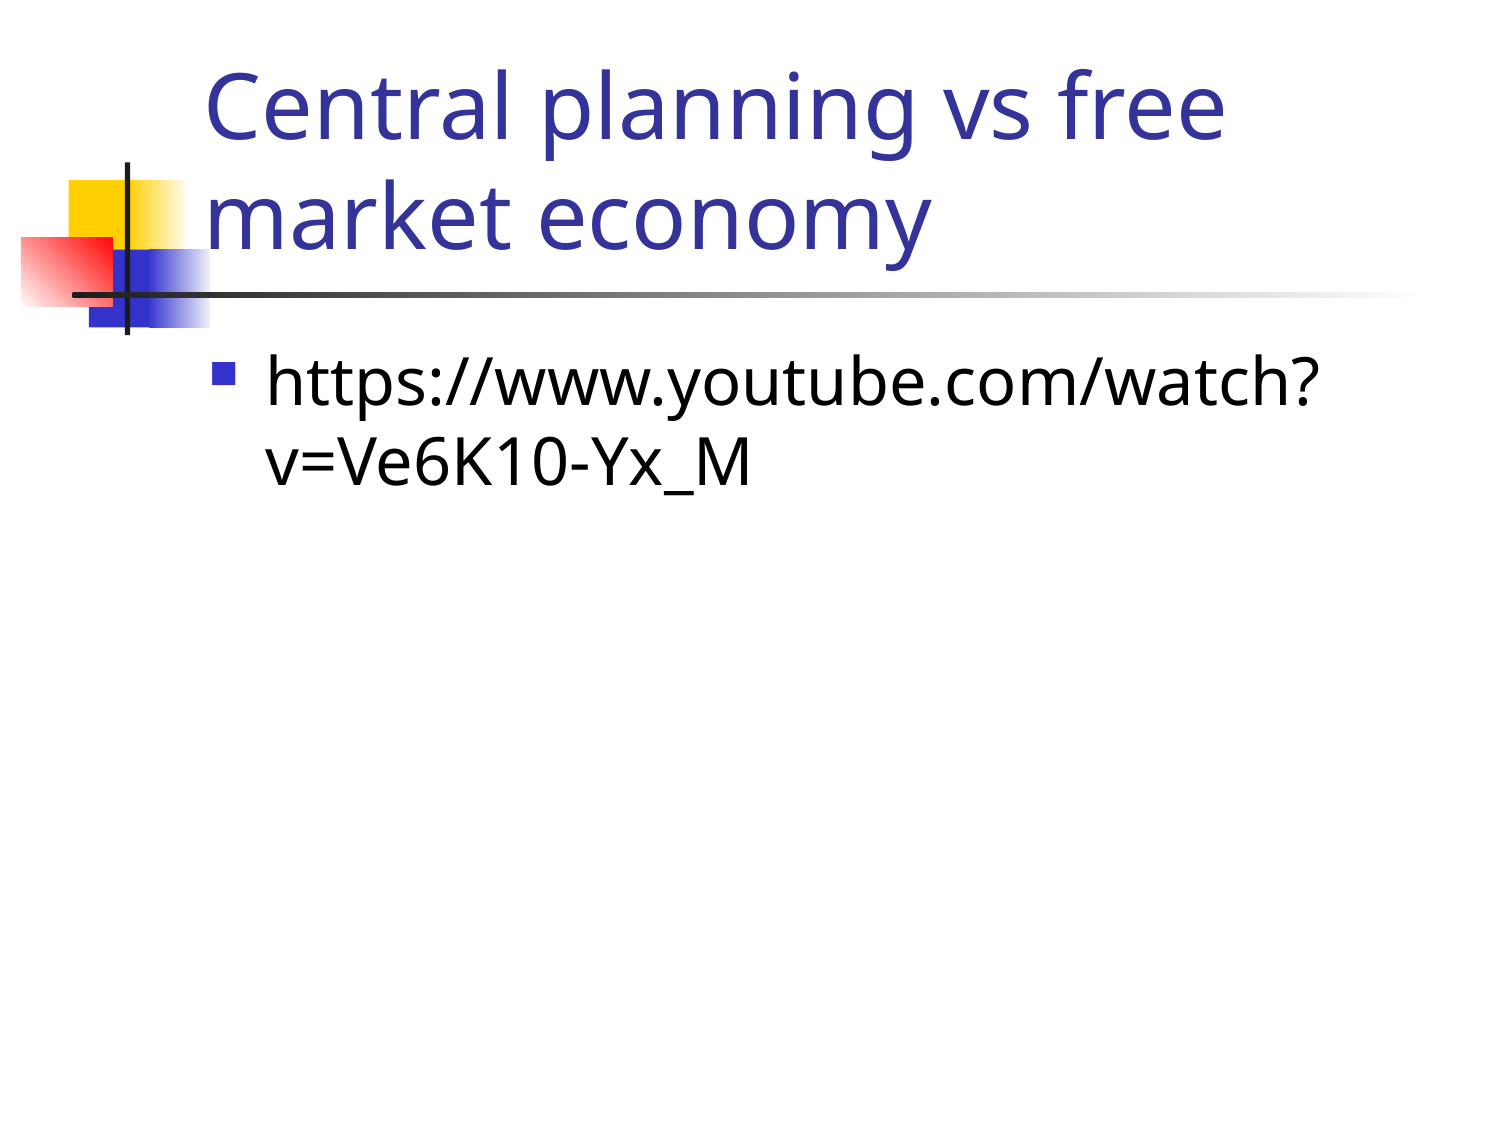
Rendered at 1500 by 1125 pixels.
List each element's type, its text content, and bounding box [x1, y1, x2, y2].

title Central planning vs free market economy [188, 35, 1468, 275]
list https://www.youtube.com/watch?v=Ve6K10-Yx_M [193, 331, 1469, 1006]
